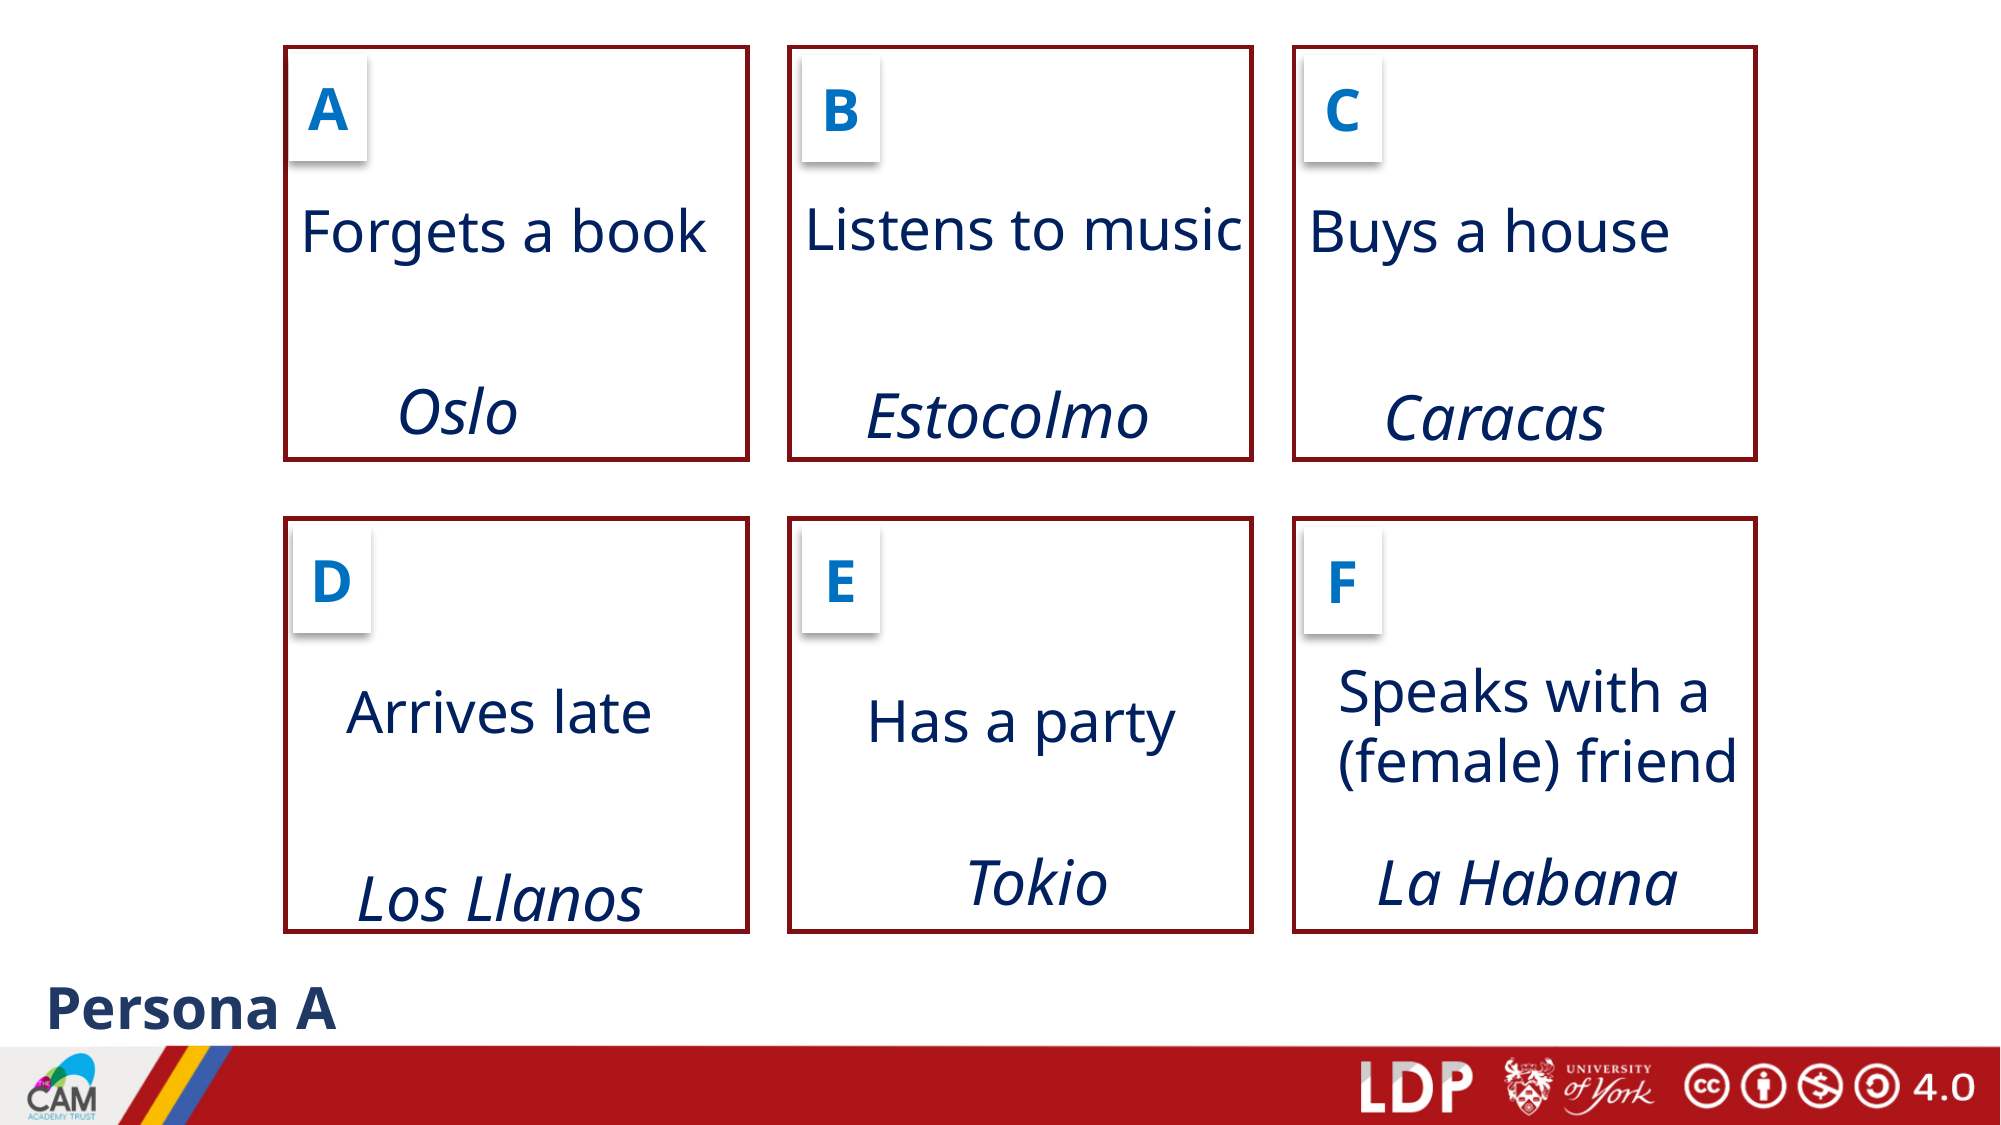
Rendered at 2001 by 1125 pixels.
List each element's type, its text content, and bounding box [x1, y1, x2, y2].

text_box B [801, 54, 881, 163]
text_box Has a party [851, 676, 1323, 762]
text_box Oslo [381, 364, 763, 455]
text_box [285, 518, 748, 902]
title Persona A [30, 902, 1756, 1120]
text_box Caracas [1369, 370, 1792, 460]
text_box Arrives late [331, 667, 823, 753]
text_box C [1303, 54, 1383, 163]
text_box [1293, 46, 1756, 186]
text_box Forgets a book [285, 186, 778, 272]
text_box F [1303, 526, 1383, 635]
text_box Tokio [950, 835, 1361, 902]
text_box Buys a house [1293, 186, 1786, 272]
text_box Los Llanos [341, 852, 778, 902]
text_box [285, 46, 748, 186]
text_box [1293, 518, 1756, 676]
text_box [789, 518, 1252, 902]
text_box [1293, 762, 1756, 835]
text_box E [801, 524, 881, 634]
text_box Listens to music [789, 185, 1324, 270]
text_box A [288, 53, 368, 162]
text_box Speaks with a (female) friend [1323, 646, 1798, 802]
picture [0, 0, 2001, 1125]
text_box Estocolmo [850, 368, 1343, 459]
text_box D [292, 524, 372, 634]
text_box [1293, 272, 1756, 460]
text_box La Habana [1361, 835, 1823, 925]
text_box [789, 46, 1252, 185]
text_box [789, 270, 1252, 460]
text_box [285, 272, 748, 460]
